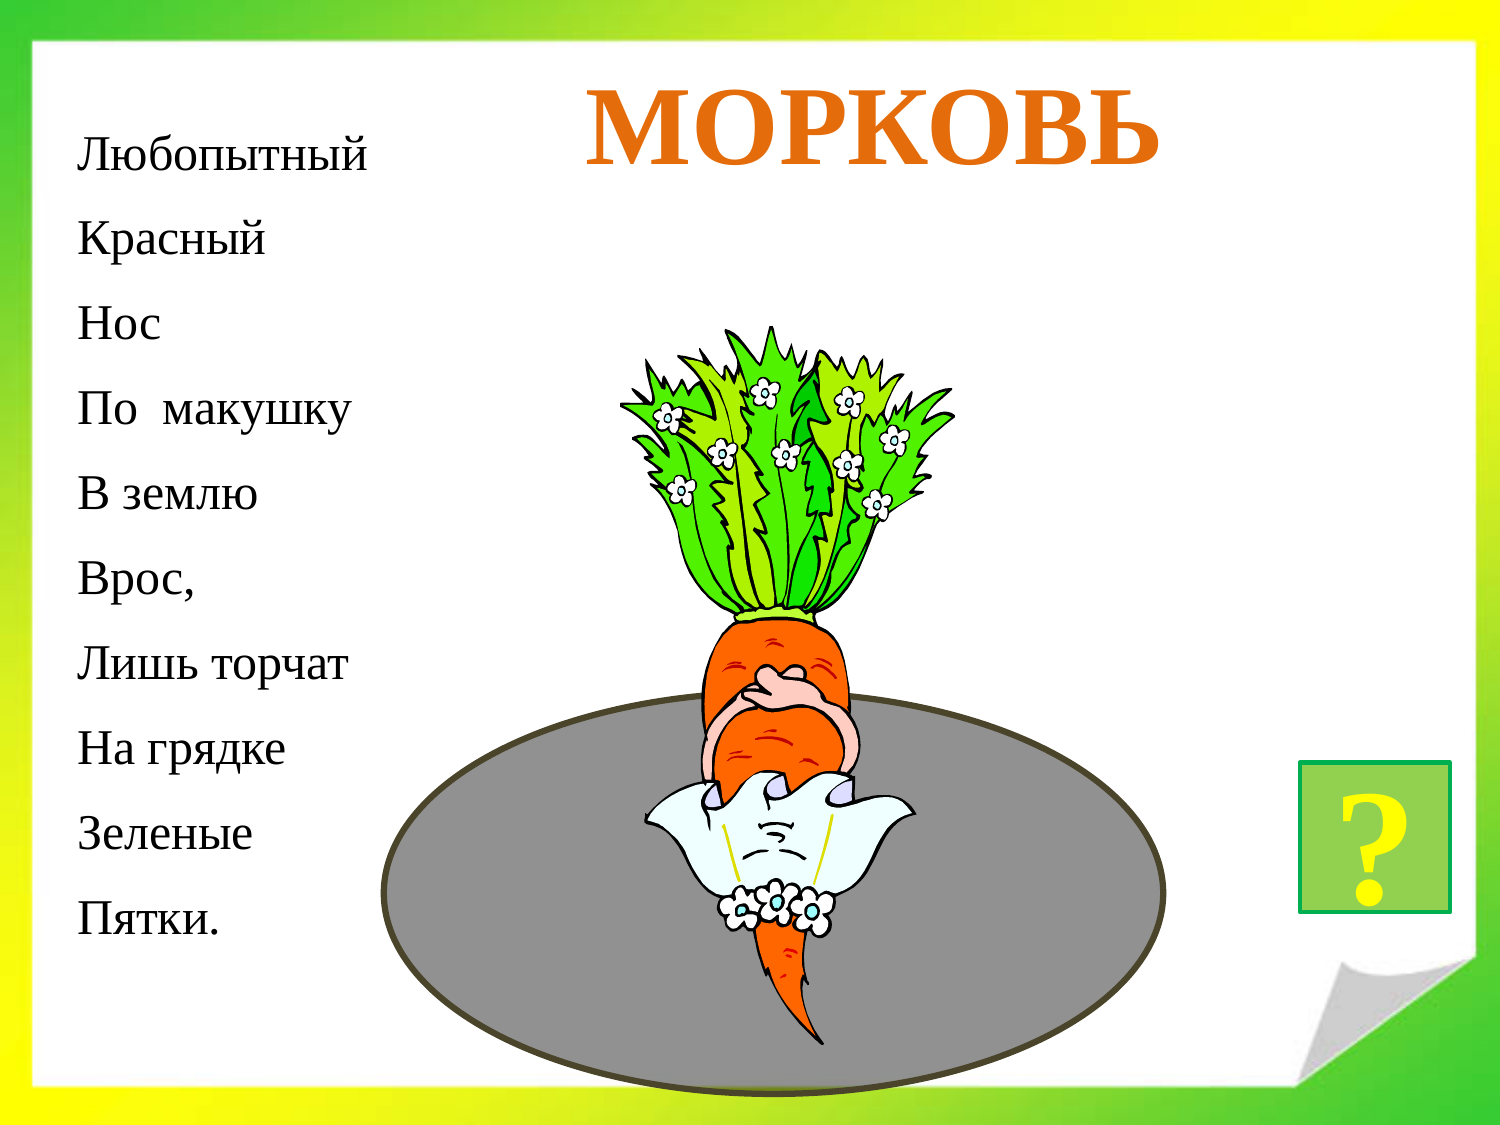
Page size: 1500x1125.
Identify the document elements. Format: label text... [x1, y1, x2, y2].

picture [0, 0, 1500, 1125]
text_box МОРКОВЬ [324, 45, 1425, 233]
text_box Любопытный Красный Нос По макушку В землю Врос, Лишь торчат На грядке Зеленые Пятки. [62, 112, 394, 953]
text_box [383, 709, 1164, 1094]
text_box ? [1298, 760, 1452, 914]
